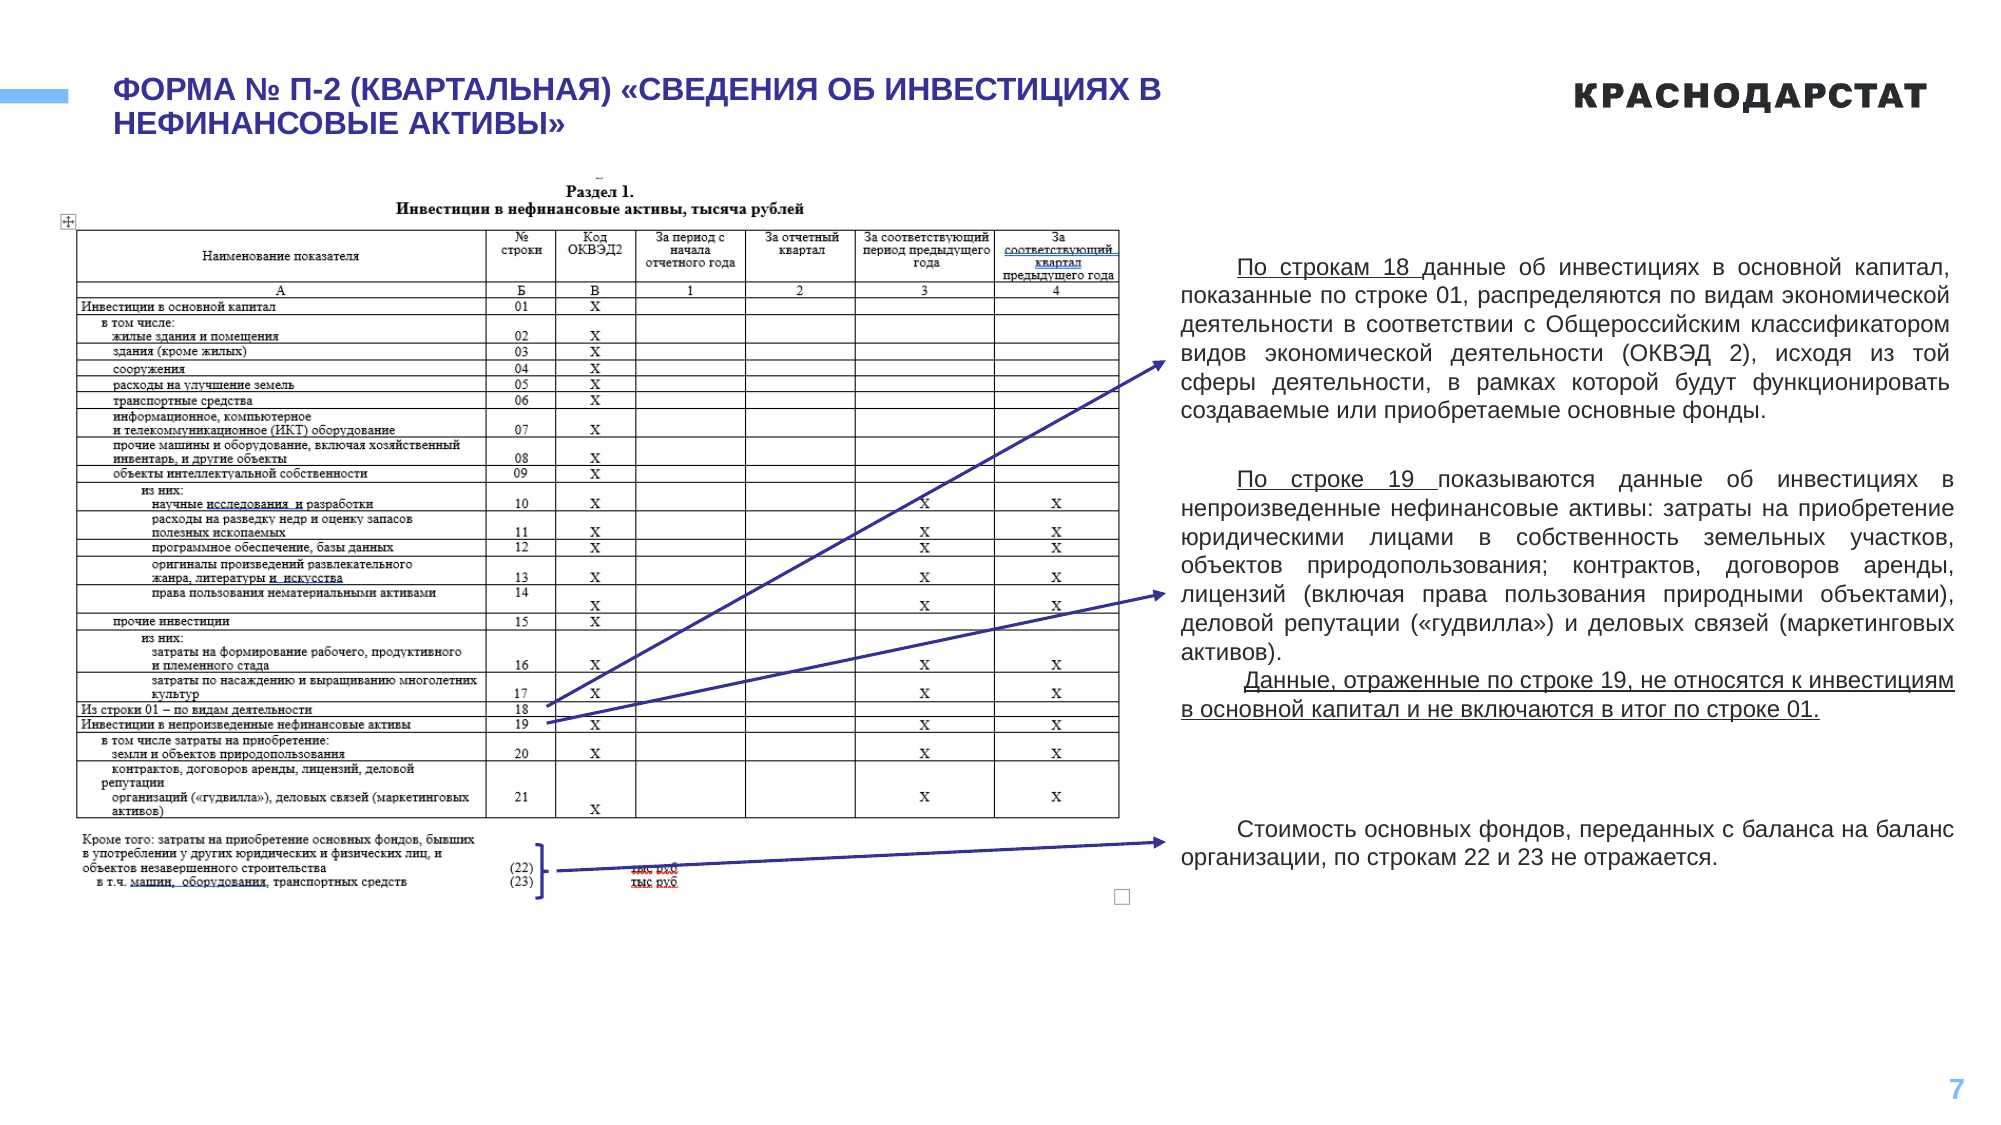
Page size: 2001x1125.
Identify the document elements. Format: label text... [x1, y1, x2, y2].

text_box По строкам 18 данные об инвестициях в основной капитал, показанные по строке 01, распределяются по видам экономической деятельности в соответствии с Общероссийским классификатором видов экономической деятельности (ОКВЭД 2), исходя из той сферы деятельности, в рамках которой будут функционировать создаваемые или приобретаемые основные фонды. [1168, 243, 1966, 432]
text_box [546, 609, 1166, 724]
picture [1550, 57, 1951, 132]
title ФОРМА № П-2 (КВАРТАЛЬНАЯ) «СВЕДЕНИЯ ОБ ИНВЕСТИЦИЯХ В НЕФИНАНСОВЫЕ АКТИВЫ» [98, 65, 1430, 150]
text_box Стоимость основных фондов, переданных с баланса на баланс организации, по строкам 22 и 23 не отражается. [1168, 805, 1970, 879]
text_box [556, 842, 1166, 871]
text_box По строке 19 показываются данные об инвестициях в непроизведенные нефинансовые активы: затраты на приобретение юридическими лицами в собственность земельных участков, объектов природопользования; контрактов, договоров аренды, лицензий (включая права пользования природными объектами), деловой репутации («гудвилла») и деловых связей (маркетинговых активов). Данные, отраженные по строке 19, не относятся к инвестициям в основной капитал и не включаются в итог по строке 01. [1168, 456, 1970, 730]
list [32, 177, 1168, 908]
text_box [546, 360, 1166, 609]
